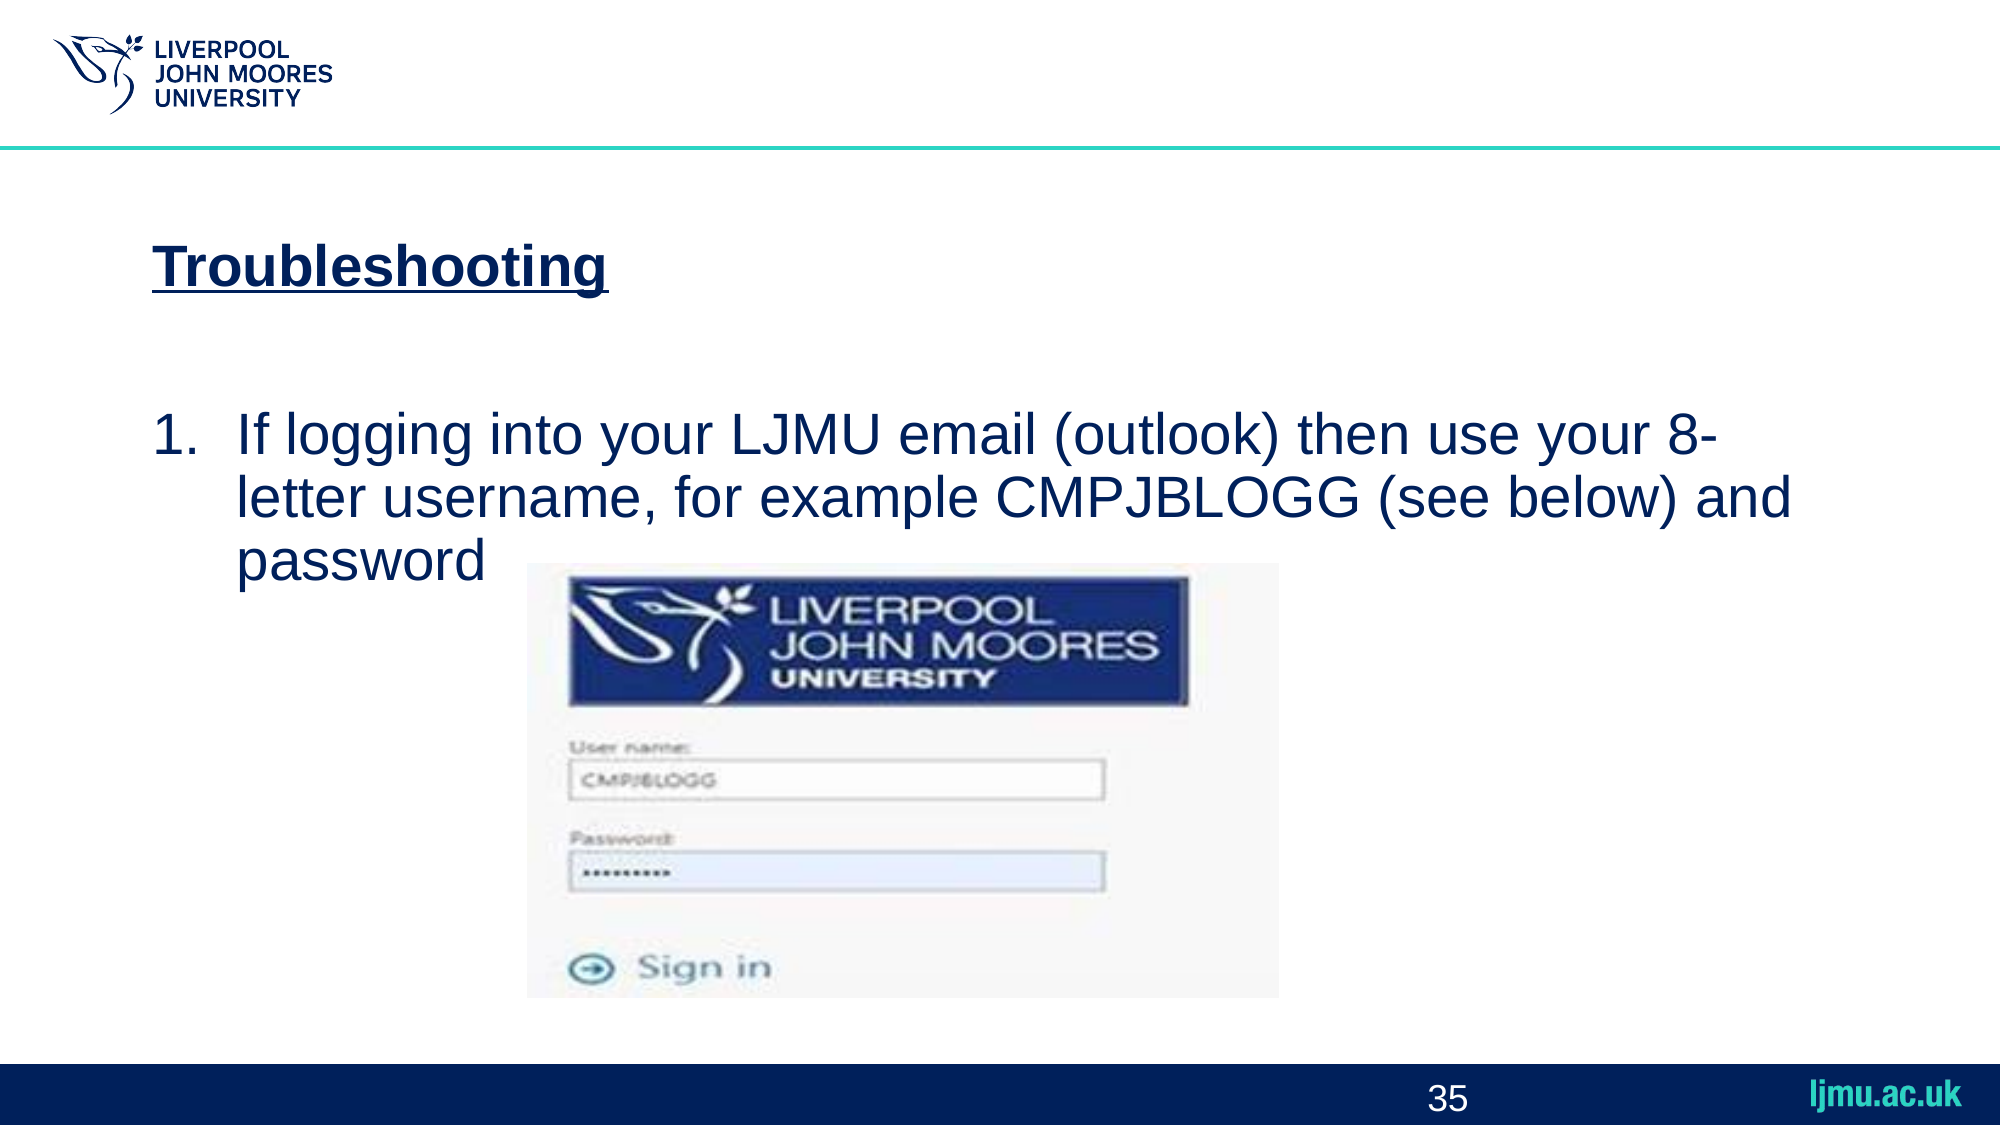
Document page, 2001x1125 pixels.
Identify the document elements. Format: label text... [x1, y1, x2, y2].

picture [28, 0, 356, 165]
title Troubleshooting If logging into your LJMU email (outlook) then use your 8-letter username, for example CMPJBLOGG (see below) and password [137, 229, 1863, 998]
picture [527, 563, 1279, 998]
slide_number 35 [1412, 1067, 1863, 1125]
picture [1775, 1038, 2000, 1125]
